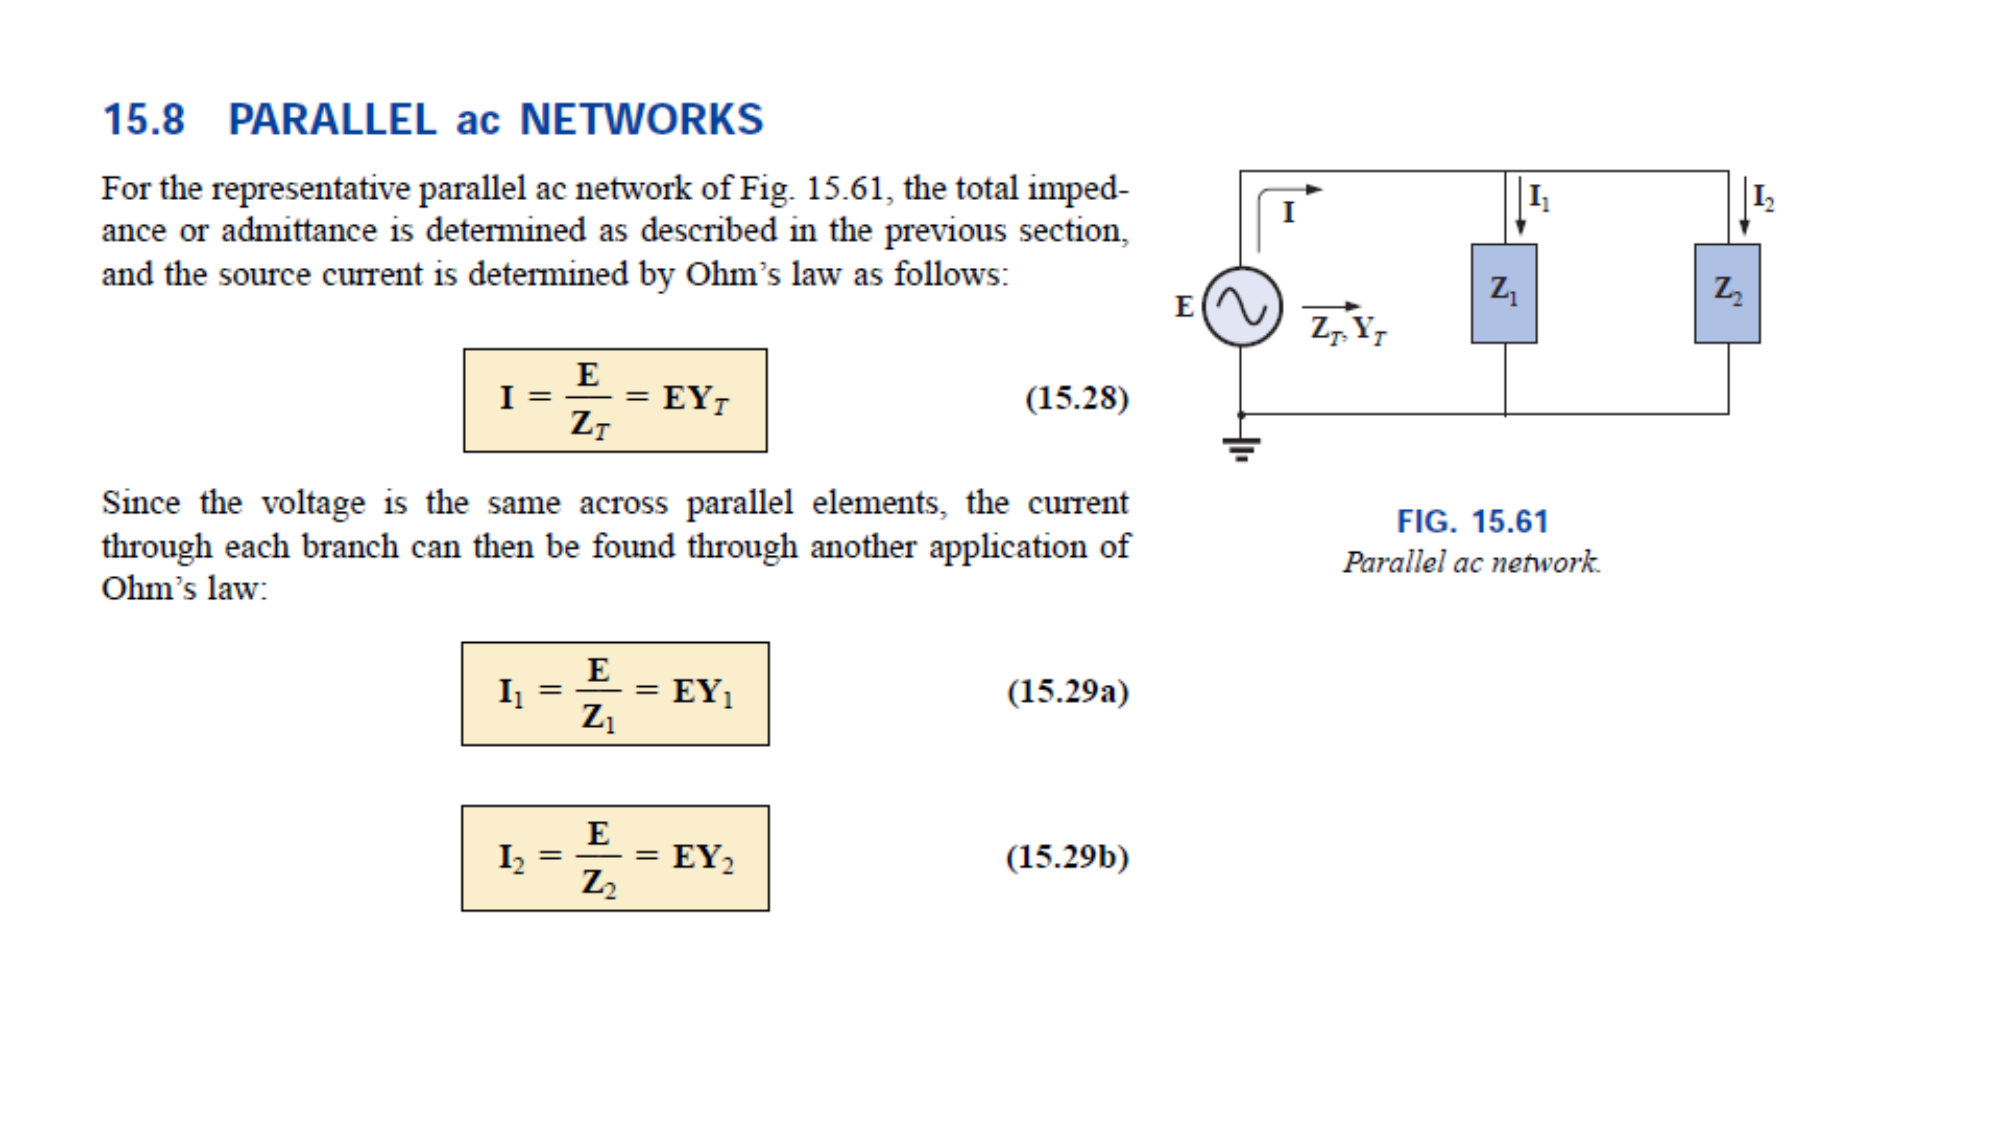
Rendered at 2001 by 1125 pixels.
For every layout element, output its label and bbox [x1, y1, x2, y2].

picture [58, 49, 1891, 969]
